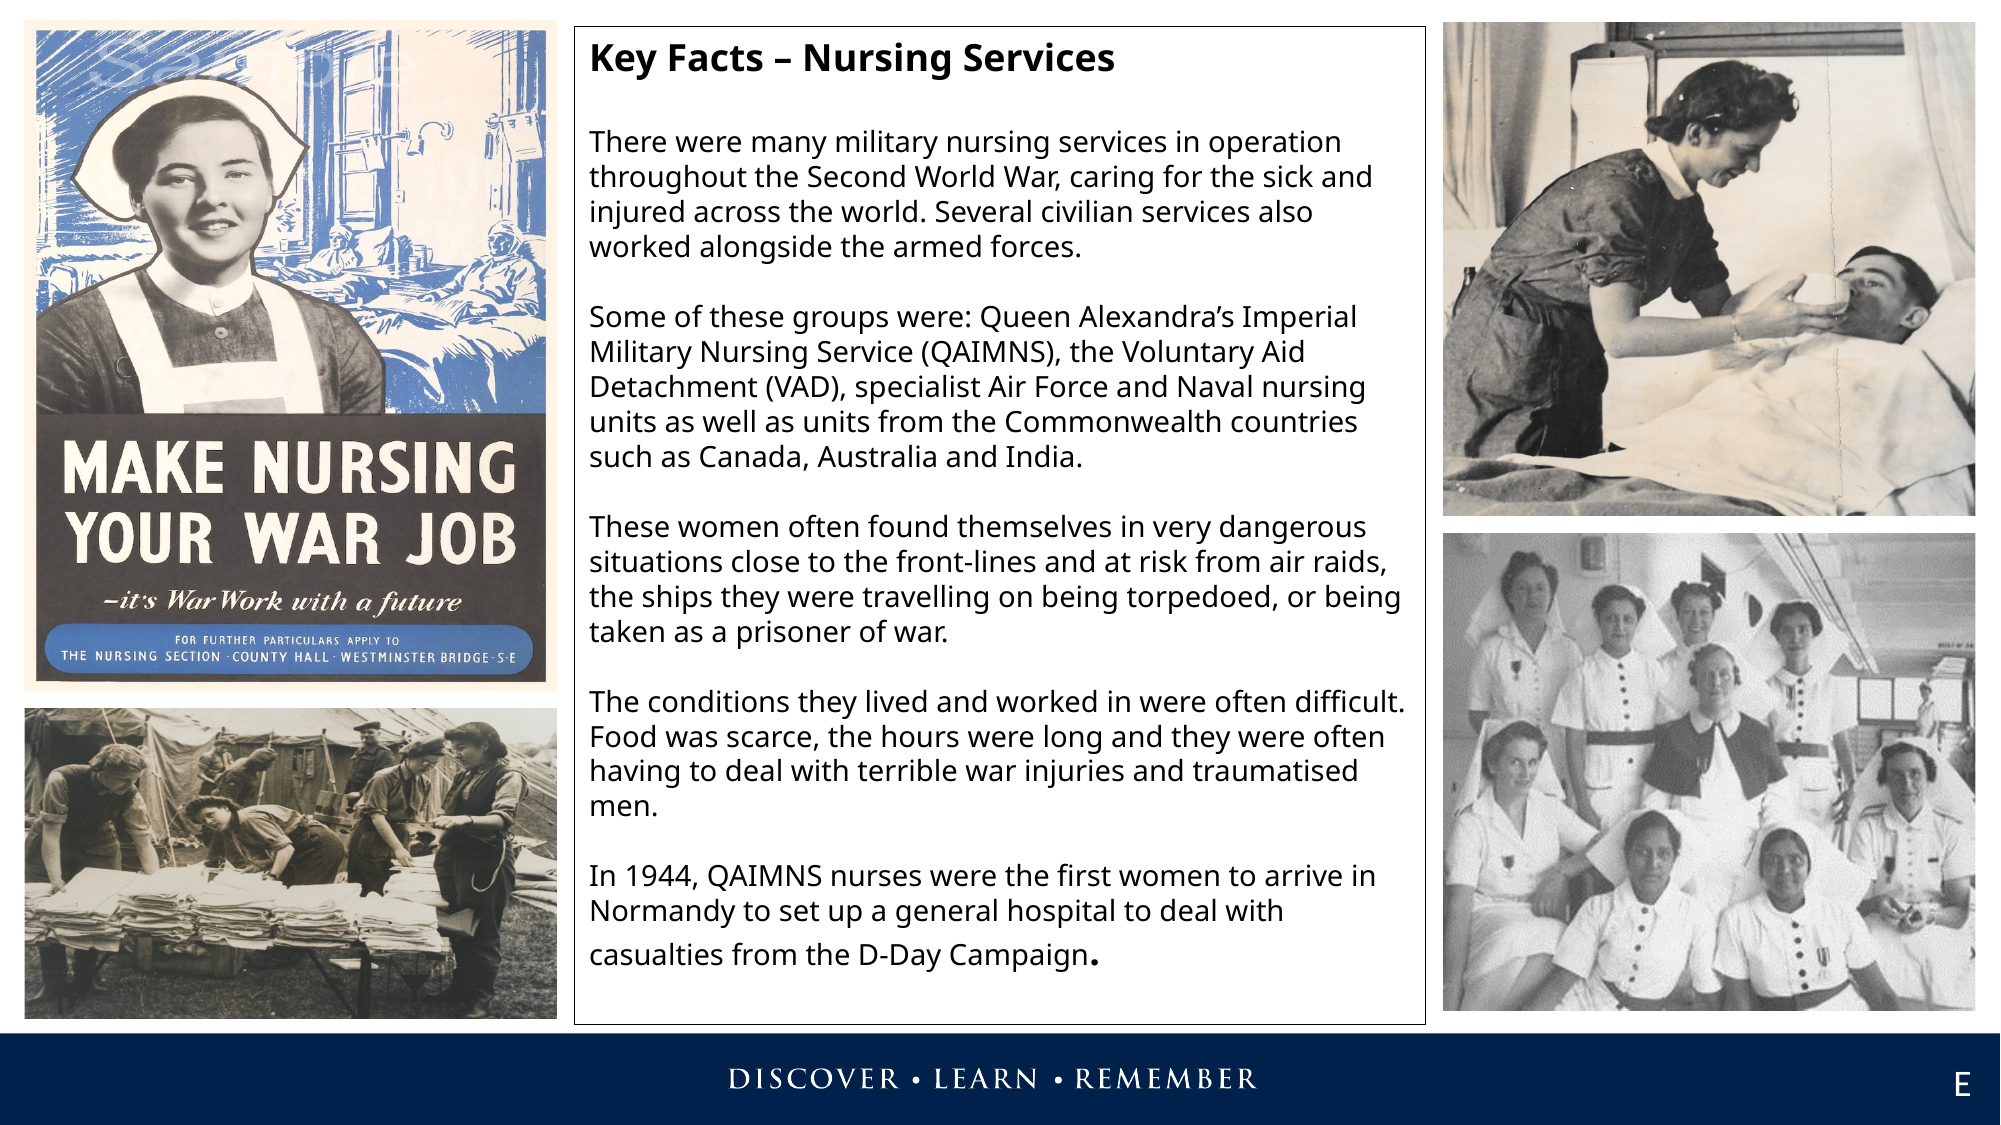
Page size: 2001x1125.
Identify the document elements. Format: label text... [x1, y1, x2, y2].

picture [717, 1057, 1283, 1125]
picture [1443, 22, 1976, 516]
text_box Key Facts – Nursing Services There were many military nursing services in operation throughout the Second World War, caring for the sick and injured across the world. Several civilian services also worked alongside the armed forces. Some of these groups were: Queen Alexandra’s Imperial Military Nursing Service (QAIMNS), the Voluntary Aid Detachment (VAD), specialist Air Force and Naval nursing units as well as units from the Commonwealth countries such as Canada, Australia and India. These women often found themselves in very dangerous situations close to the front-lines and at risk from air raids, the ships they were travelling on being torpedoed, or being taken as a prisoner of war. The conditions they lived and worked in were often difficult. Food was scarce, the hours were long and they were often having to deal with terrible war injuries and traumatised men. In 1944, QAIMNS nurses were the first women to arrive in Normandy to set up a general hospital to deal with casualties from the D-Day Campaign. [574, 26, 1426, 1025]
text_box E [1881, 1051, 1987, 1112]
picture [24, 708, 557, 1019]
picture [24, 20, 557, 691]
picture [1443, 533, 1976, 1011]
